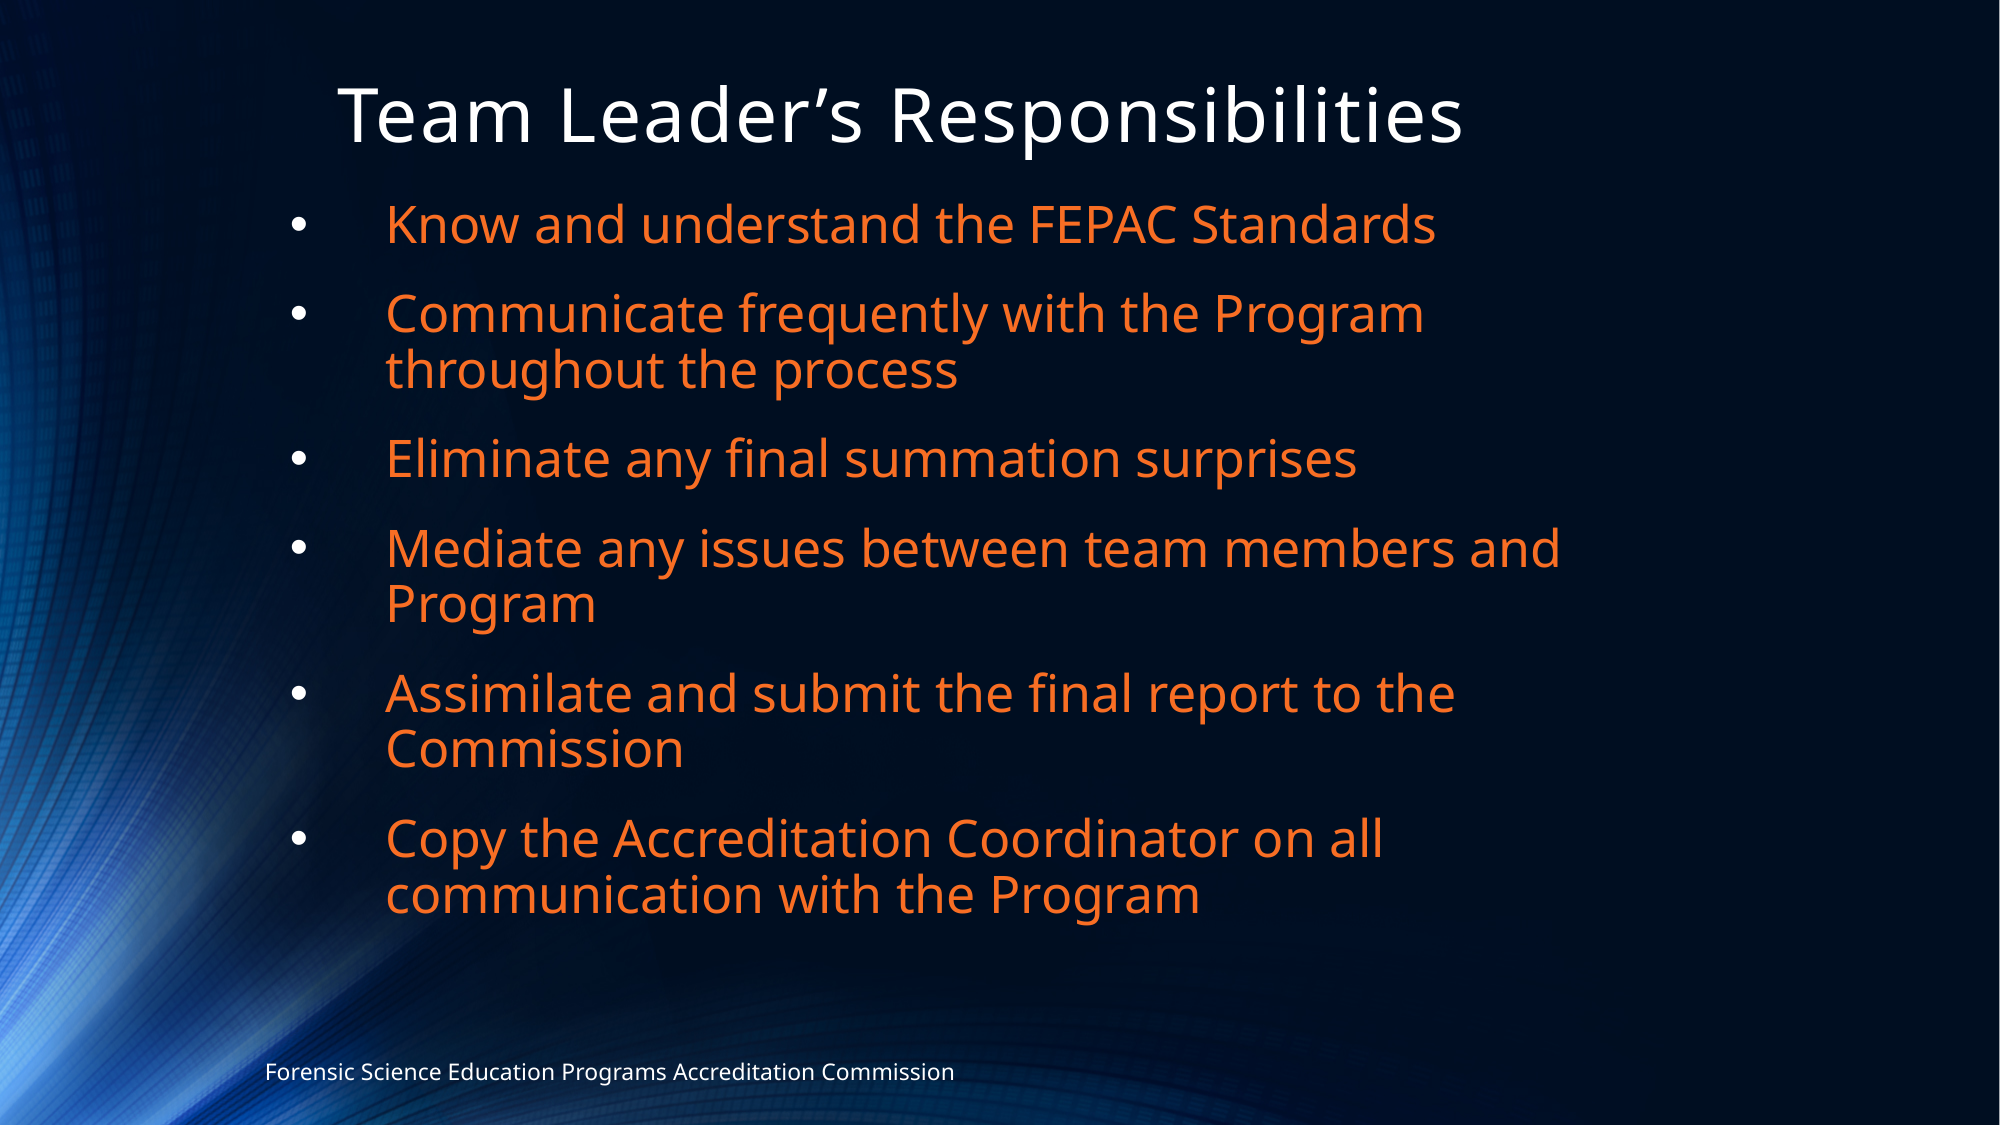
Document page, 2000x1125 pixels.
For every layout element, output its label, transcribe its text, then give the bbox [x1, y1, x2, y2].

list Know and understand the FEPAC Standards Communicate frequently with the Program throughout the process Eliminate any final summation surprises Mediate any issues between team members and Program Assimilate and submit the final report to the Commission Copy the Accreditation Coordinator on all communication with the Program [274, 191, 1725, 934]
footer Forensic Science Education Programs Accreditation Commission [249, 1050, 1325, 1096]
title Team Leader’s Responsibilities [337, 0, 1688, 191]
picture [0, 0, 2000, 1125]
